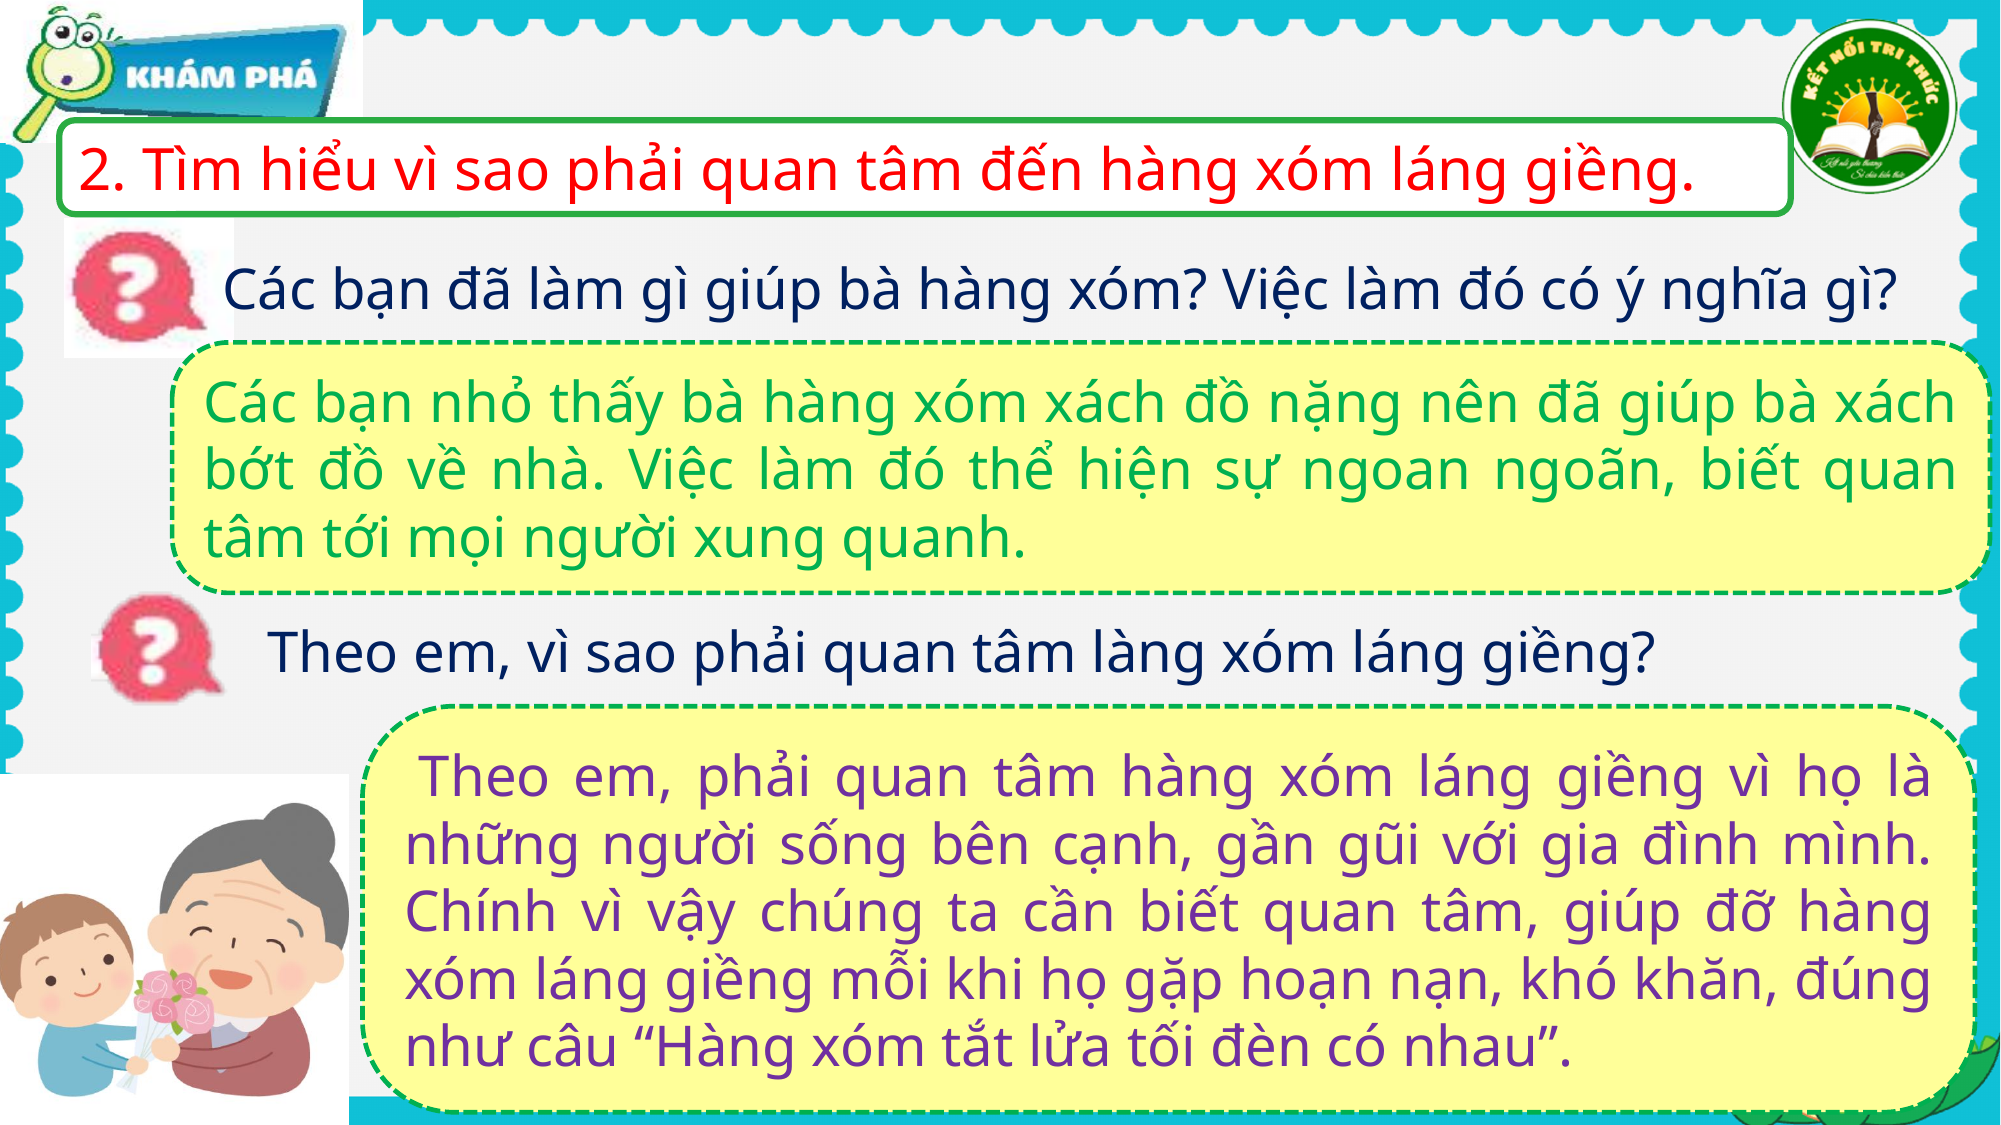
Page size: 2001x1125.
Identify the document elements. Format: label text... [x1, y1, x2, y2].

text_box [90, 581, 1858, 721]
text_box Theo em, phải quan tâm hàng xóm láng giềng vì họ là những người sống bên cạnh, gần gũi với gia đình mình. Chính vì vậy chúng ta cần biết quan tâm, giúp đỡ hàng xóm láng giềng mỗi khi họ gặp hoạn nạn, khó khăn, đúng như câu “Hàng xóm tắt lửa tối đèn có nhau”. [362, 706, 1975, 1113]
text_box 2. Tìm hiểu vì sao phải quan tâm đến hàng xóm láng giềng. [59, 120, 1791, 215]
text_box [64, 218, 2000, 358]
text_box Các bạn nhỏ thấy bà hàng xóm xách đồ nặng nên đã giúp bà xách bớt đồ về nhà. Việc làm đó thể hiện sự ngoan ngoãn, biết quan tâm tới mọi người xung quanh. [172, 358, 1991, 593]
picture [0, 0, 2001, 1125]
